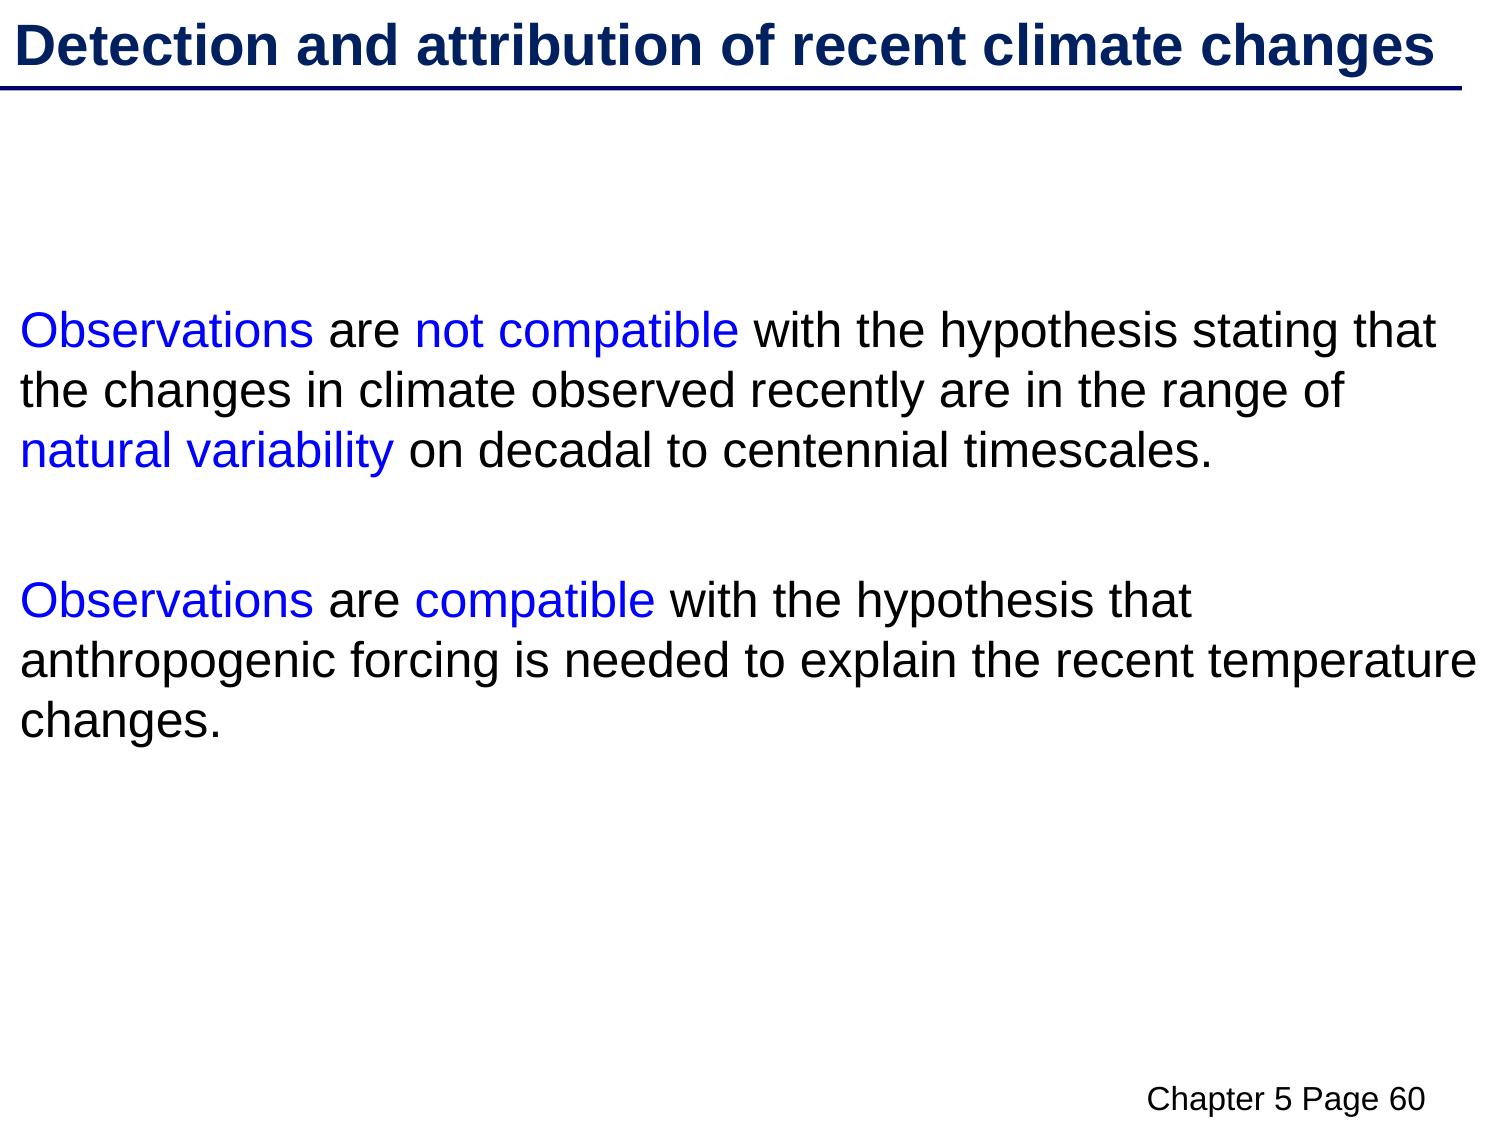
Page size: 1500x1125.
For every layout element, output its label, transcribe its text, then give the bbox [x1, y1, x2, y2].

text_box Detection and attribution of recent climate changes [0, 1, 1500, 85]
text_box Observations are not compatible with the hypothesis stating that the changes in climate observed recently are in the range of natural variability on decadal to centennial timescales. Observations are compatible with the hypothesis that anthropogenic forcing is needed to explain the recent temperature changes. [5, 290, 1500, 831]
text_box Chapter 5 Page 60 [1131, 1069, 1500, 1125]
